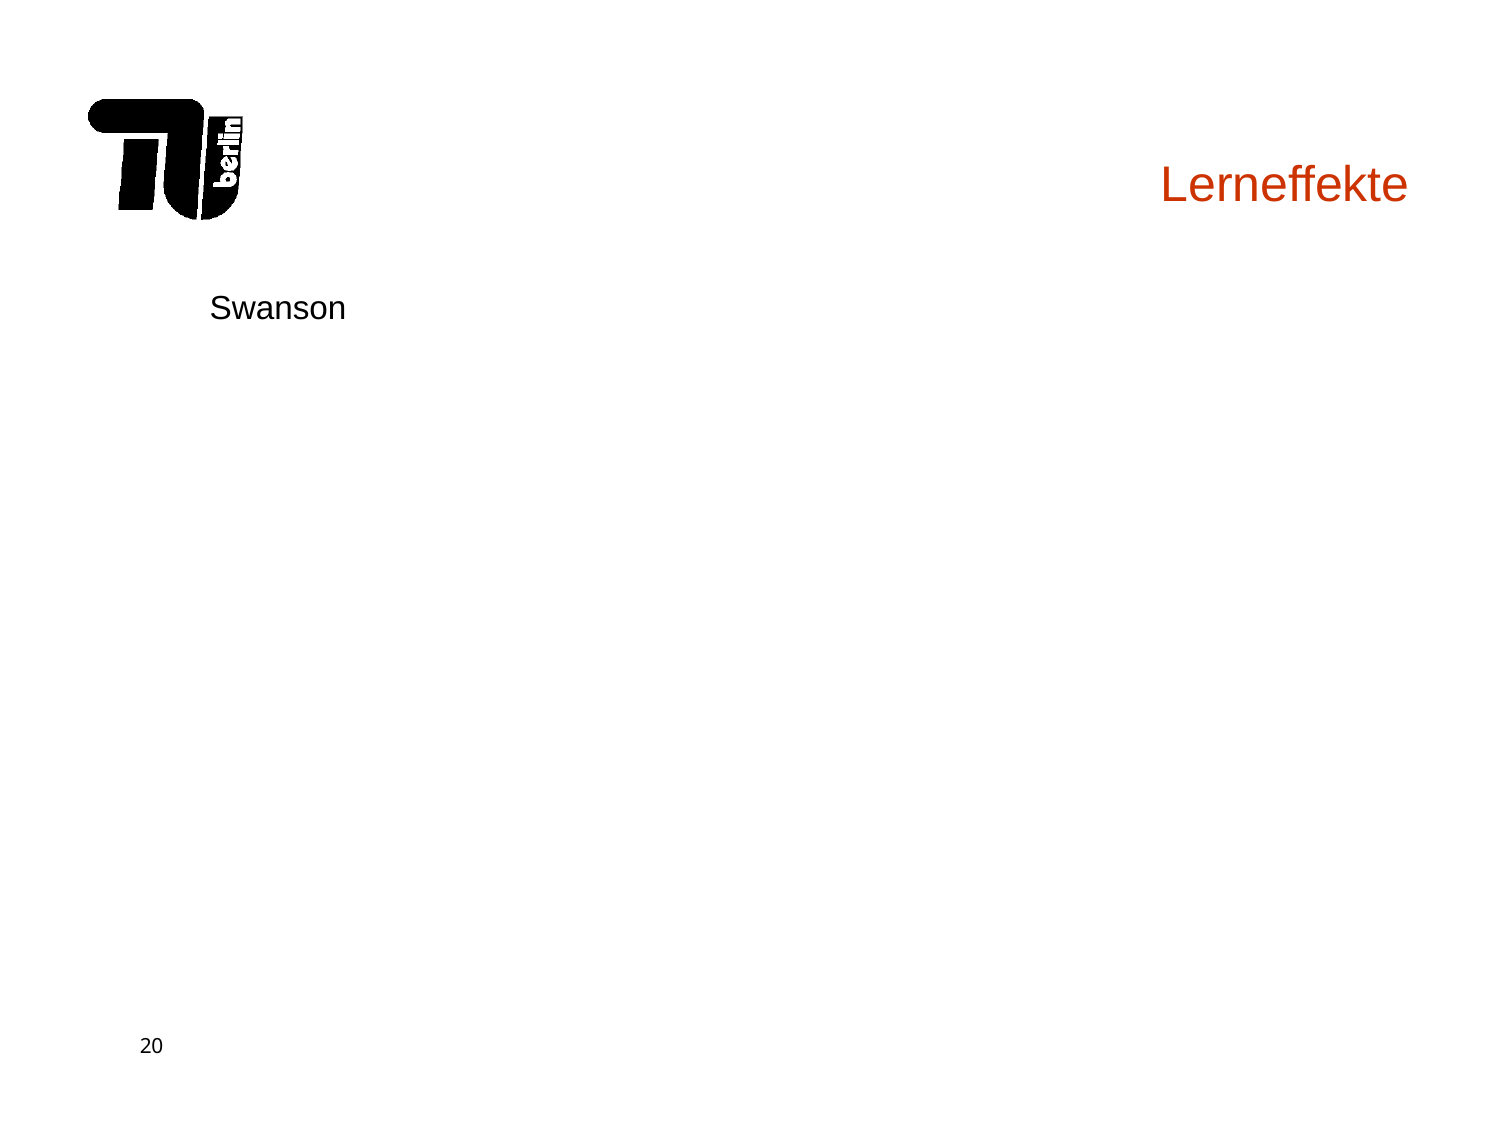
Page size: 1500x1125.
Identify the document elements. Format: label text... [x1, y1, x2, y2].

title Lerneffekte [312, 62, 1425, 220]
picture [88, 99, 243, 220]
text_box Swanson [194, 278, 1471, 1003]
